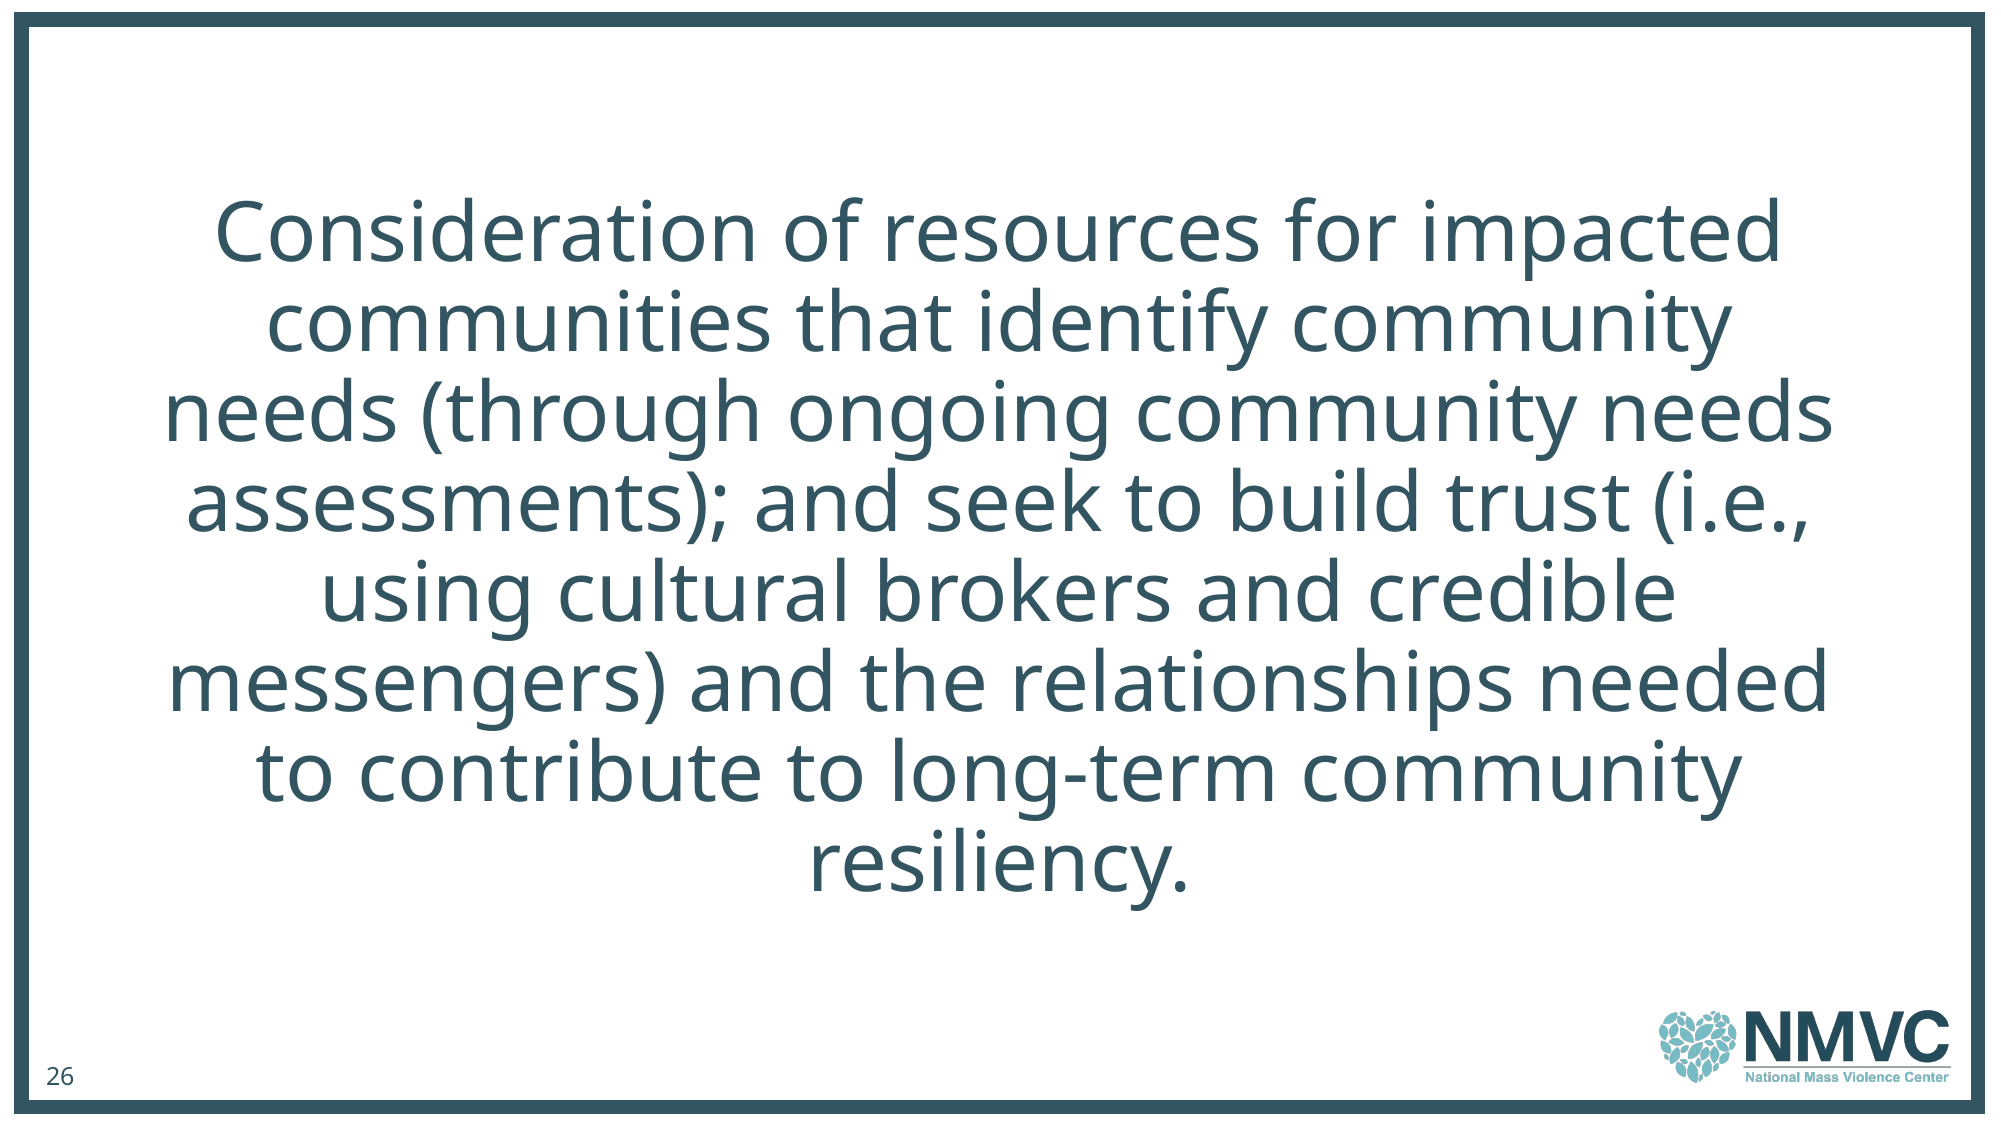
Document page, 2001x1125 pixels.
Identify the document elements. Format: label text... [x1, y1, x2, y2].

picture [1659, 1010, 1951, 1083]
text_box 26 [30, 1052, 90, 1098]
list Consideration of resources for impacted communities that identify community needs (through ongoing community needs assessments); and seek to build trust (i.e., using cultural brokers and credible messengers) and the relationships needed to contribute to long-term community resiliency. [137, 182, 1863, 840]
